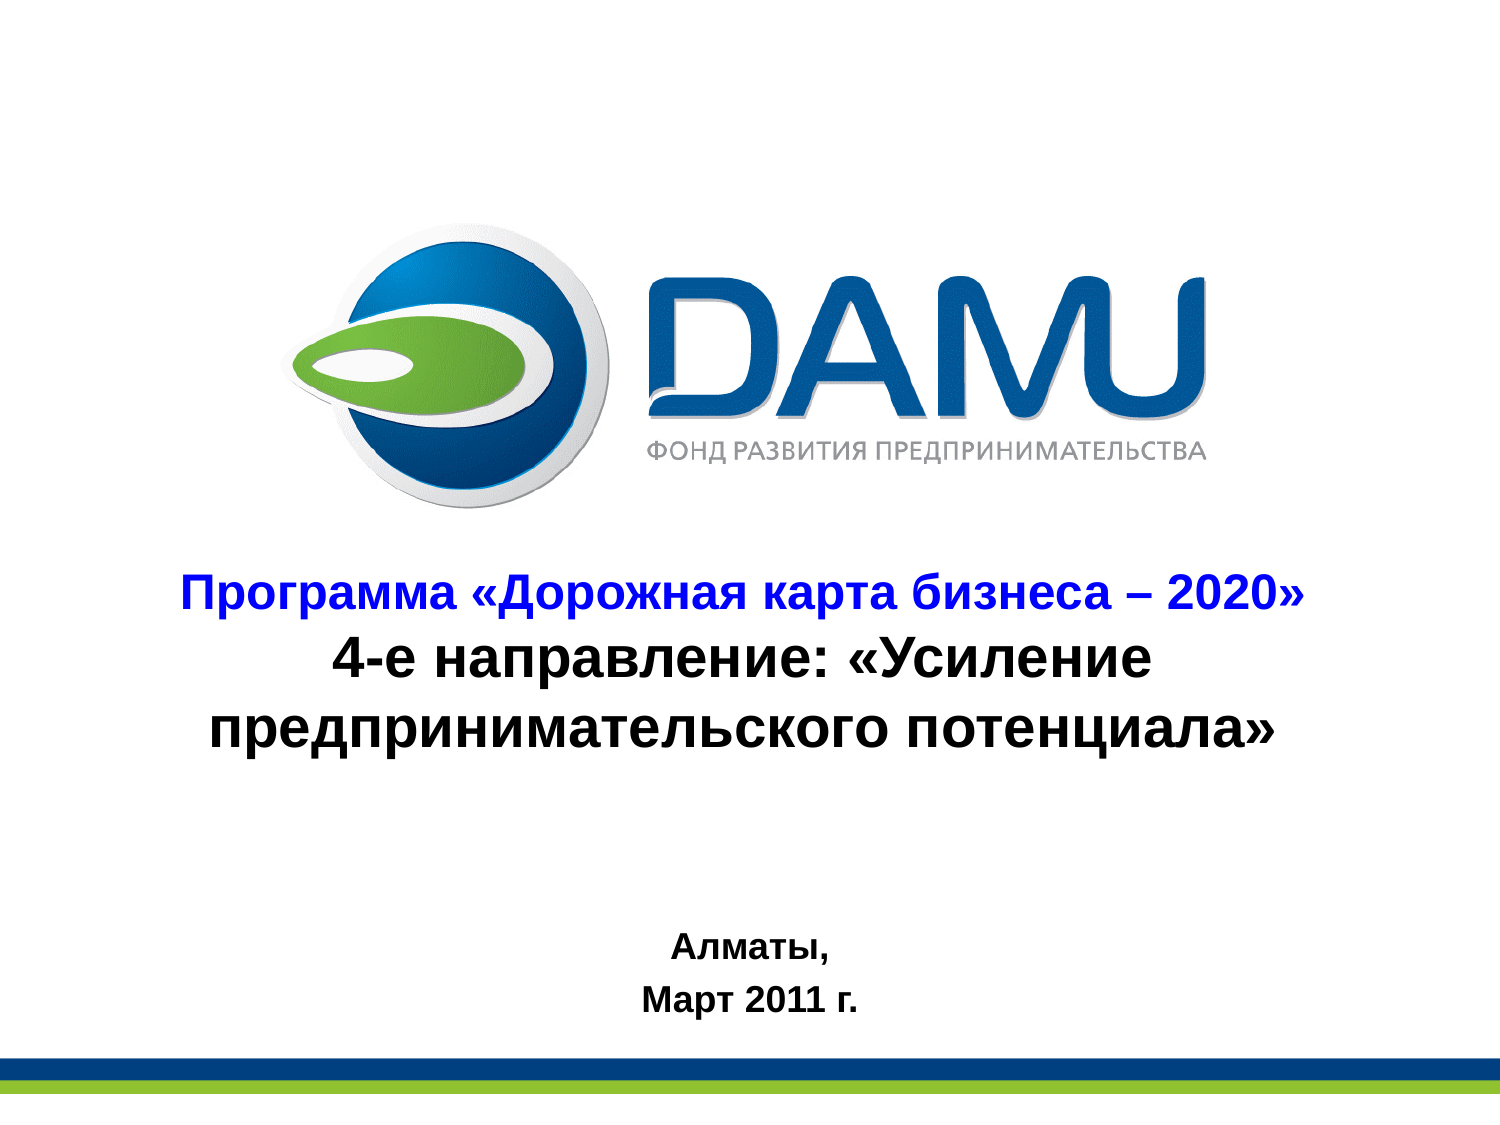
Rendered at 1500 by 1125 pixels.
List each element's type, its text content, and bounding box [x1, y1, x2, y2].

picture [277, 221, 1207, 510]
subtitle Алматы, Март 2011 г. [224, 914, 1276, 1036]
title Программа «Дорожная карта бизнеса – 2020» 4-е направление: «Усиление предпринимательского потенциала» [105, 538, 1381, 781]
